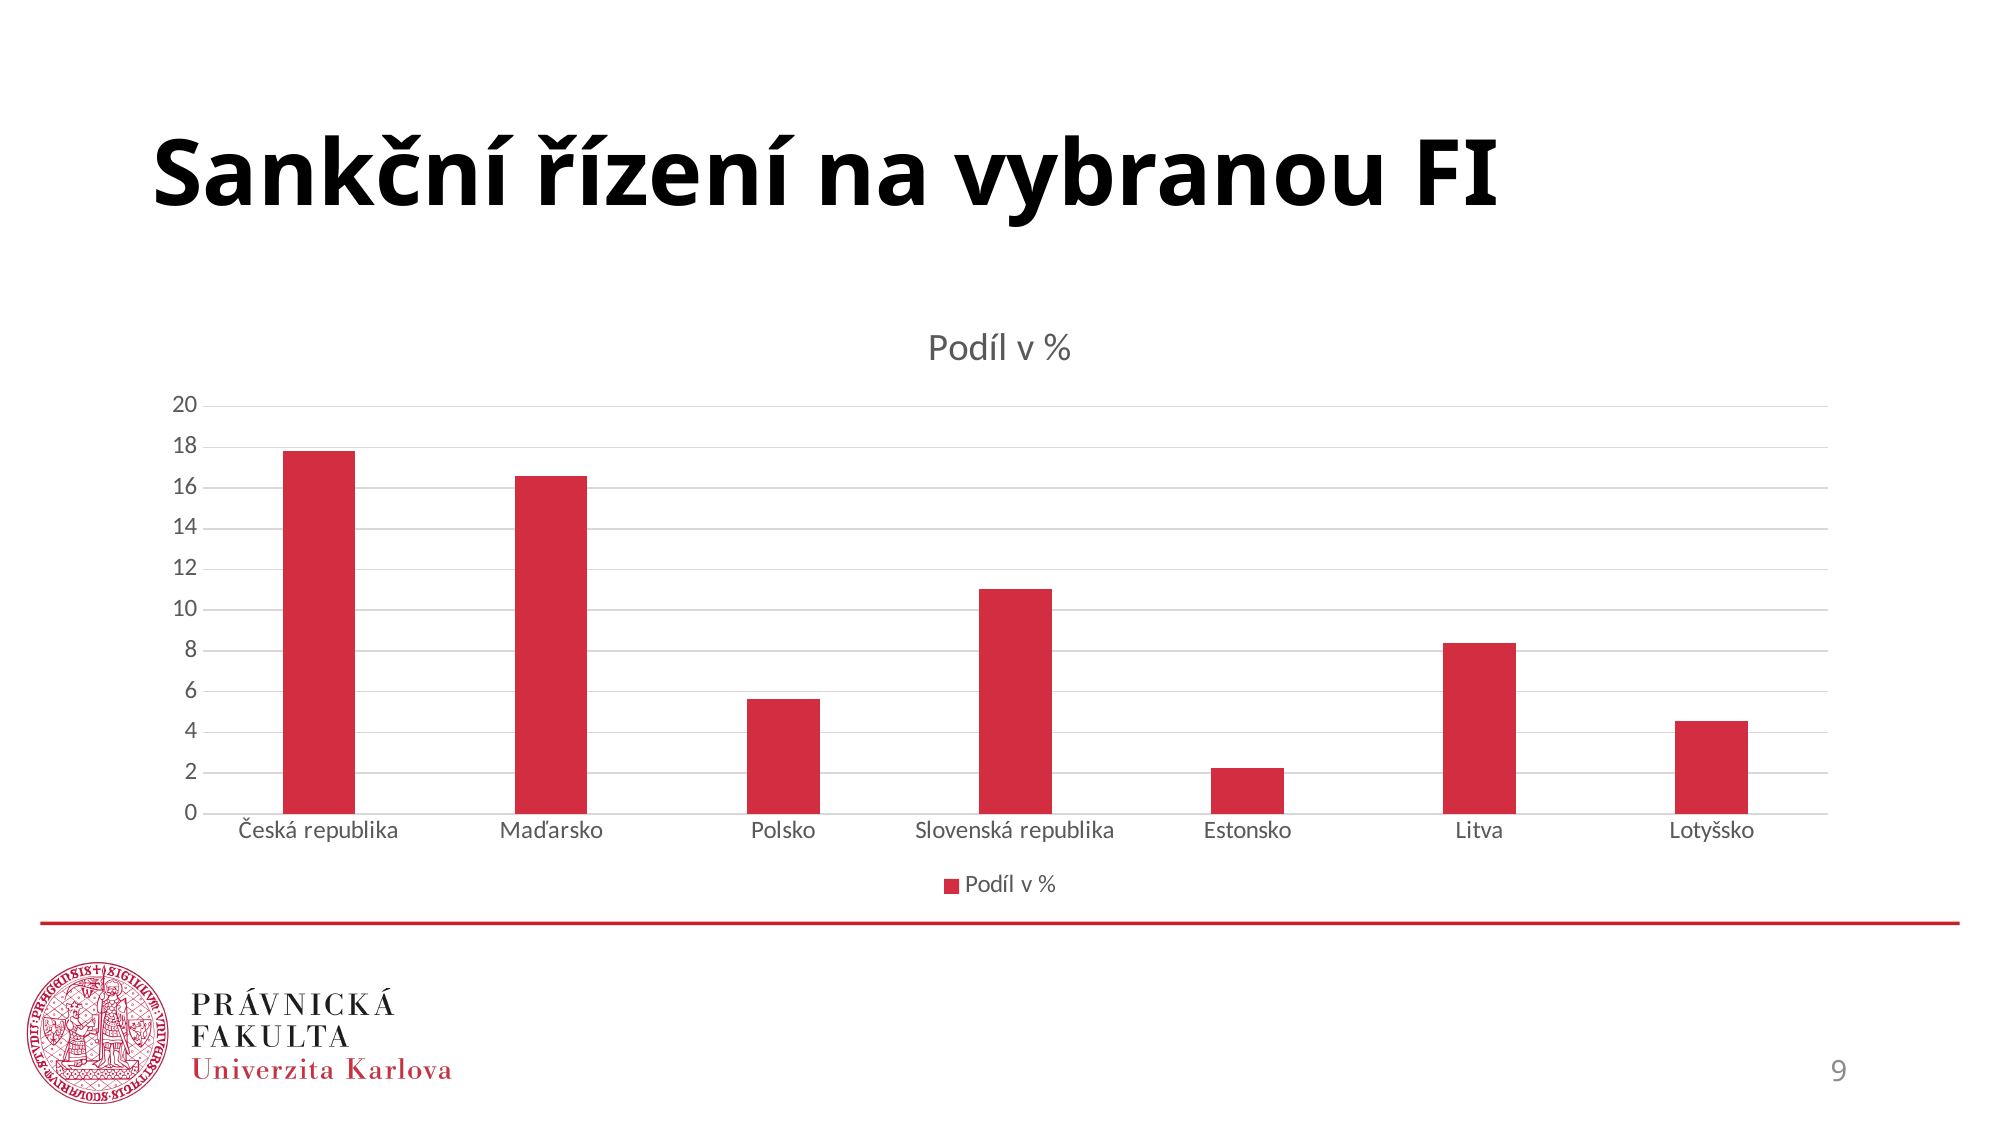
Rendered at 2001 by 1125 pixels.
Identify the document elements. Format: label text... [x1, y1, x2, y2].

slide_number 9 [1412, 1042, 1863, 1103]
chart [137, 299, 1863, 905]
picture [26, 962, 452, 1104]
title Sankční řízení na vybranou FI [137, 59, 1863, 278]
